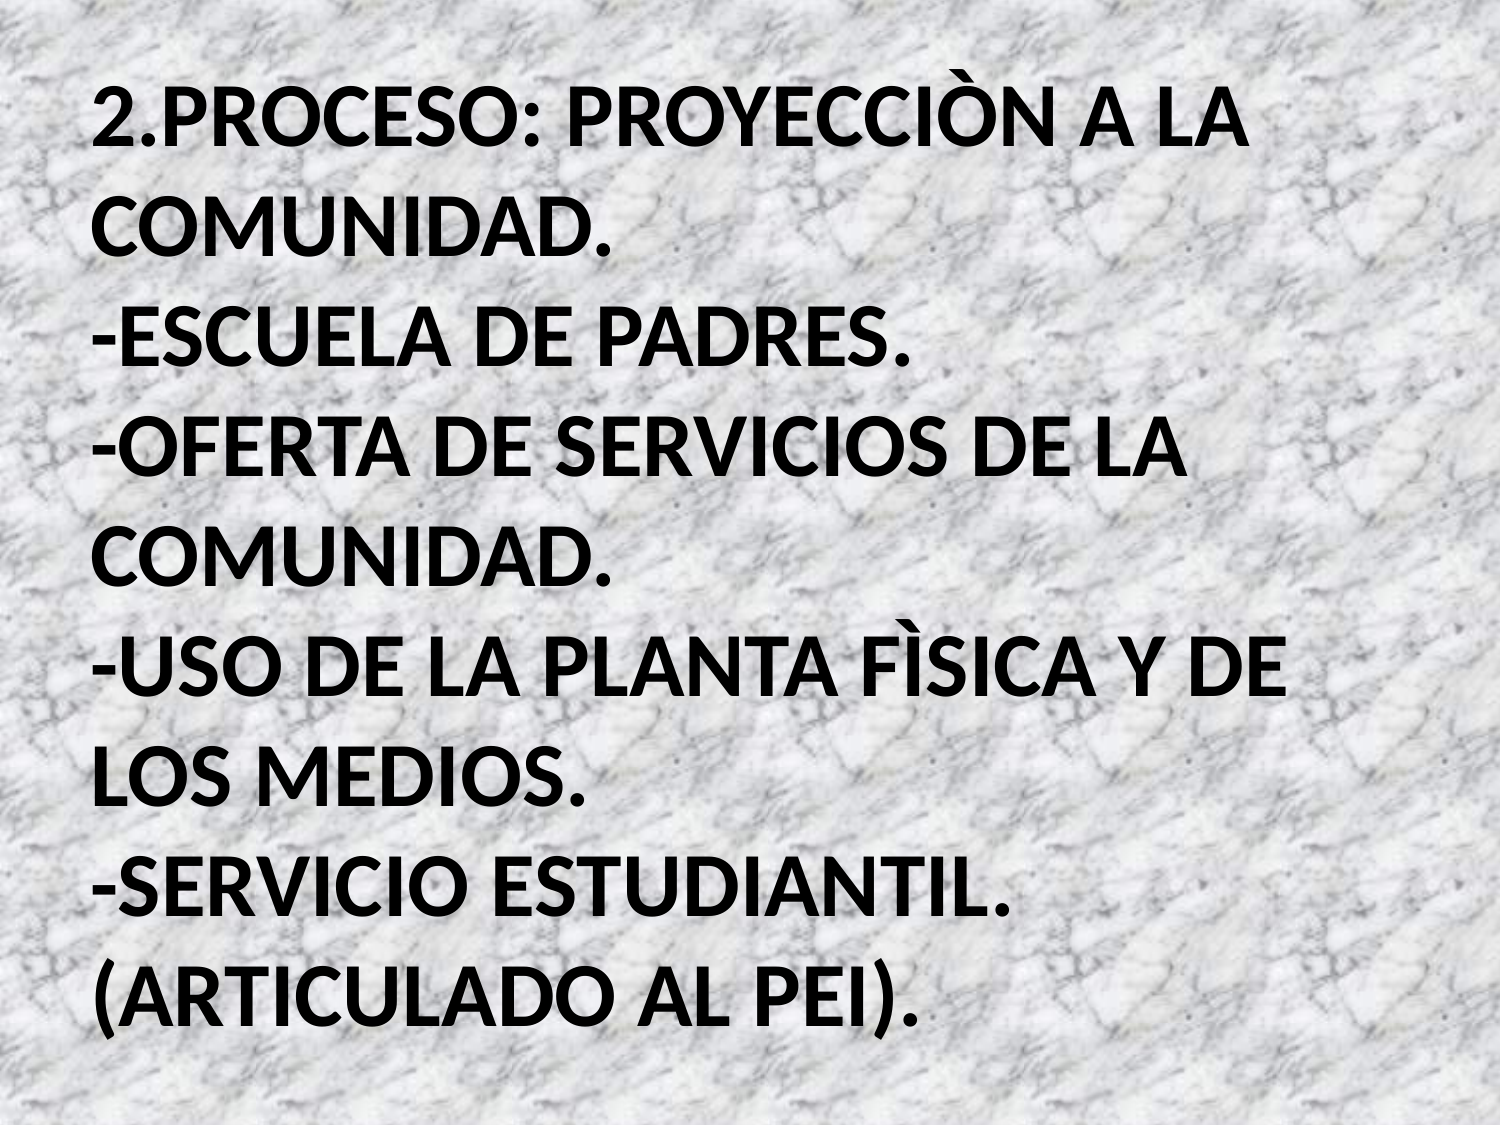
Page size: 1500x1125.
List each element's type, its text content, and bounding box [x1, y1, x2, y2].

title 2.PROCESO: PROYECCIÒN A LA COMUNIDAD. -ESCUELA DE PADRES. -OFERTA DE SERVICIOS DE LA COMUNIDAD. -USO DE LA PLANTA FÌSICA Y DE LOS MEDIOS. -SERVICIO ESTUDIANTIL. (ARTICULADO AL PEI). [75, 45, 1425, 1055]
picture [0, 0, 1500, 1125]
